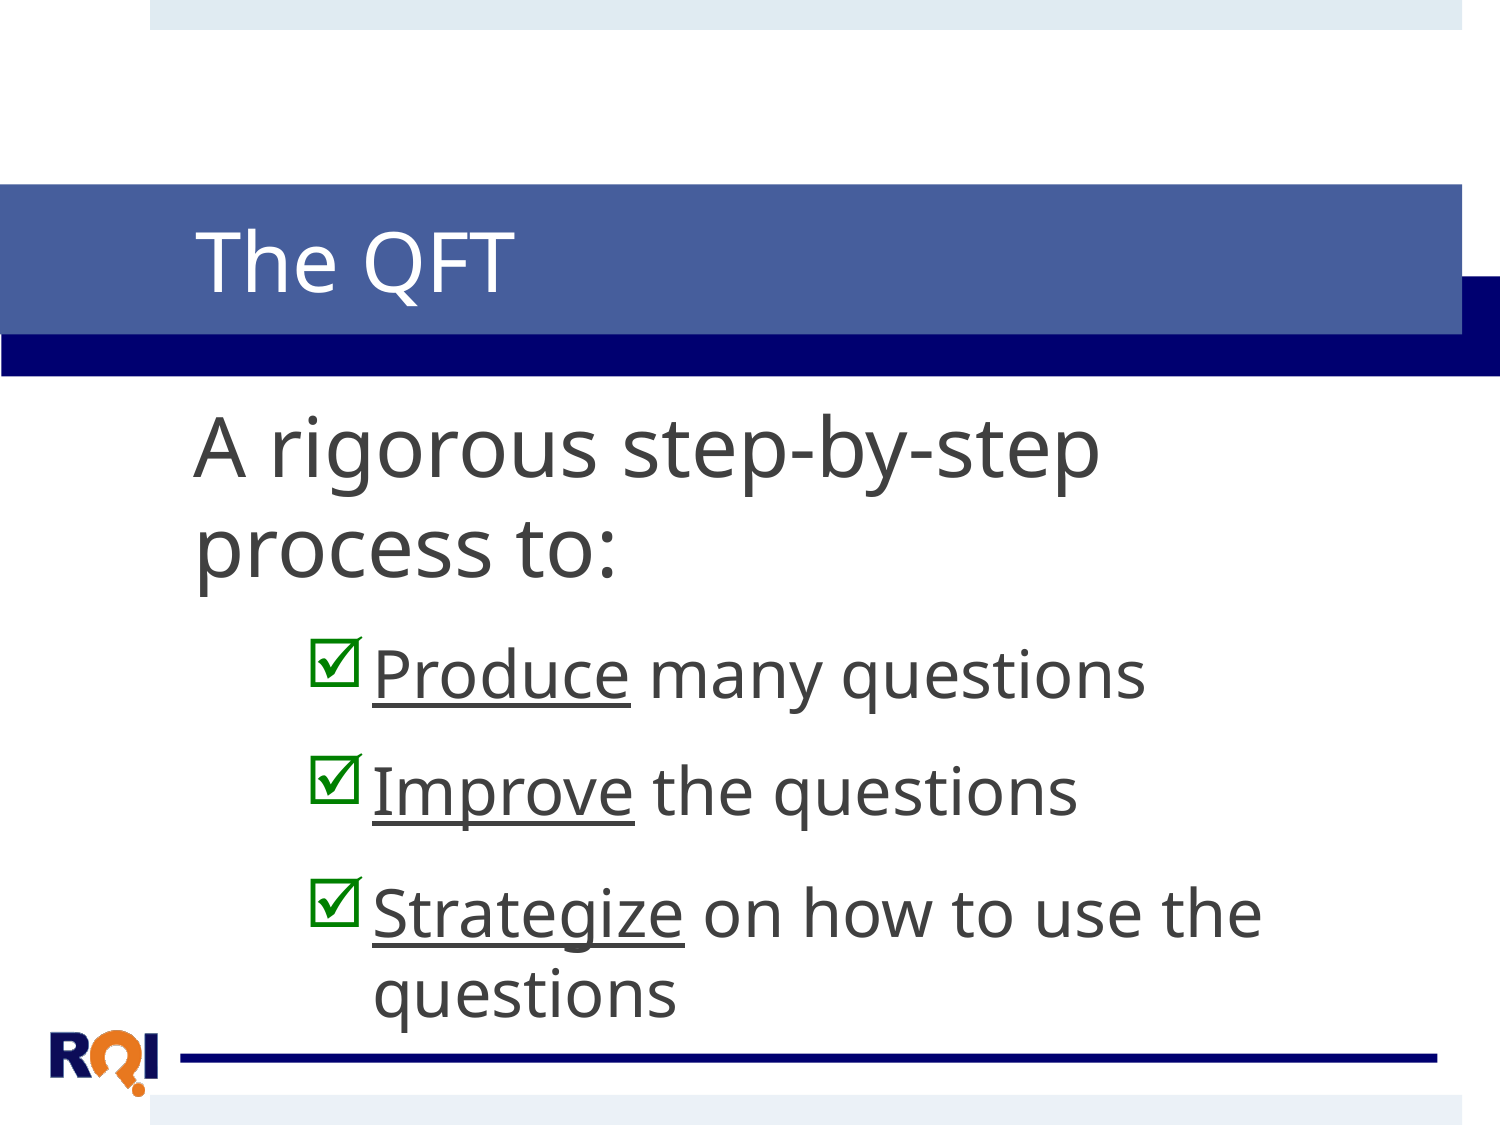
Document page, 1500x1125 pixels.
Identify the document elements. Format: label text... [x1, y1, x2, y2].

title The QFT [0, 184, 1463, 335]
text_box A rigorous step-by-step process to: Produce many questions Improve the questions Strategize on how to use the questions [178, 379, 1425, 1055]
picture [36, 1011, 176, 1107]
